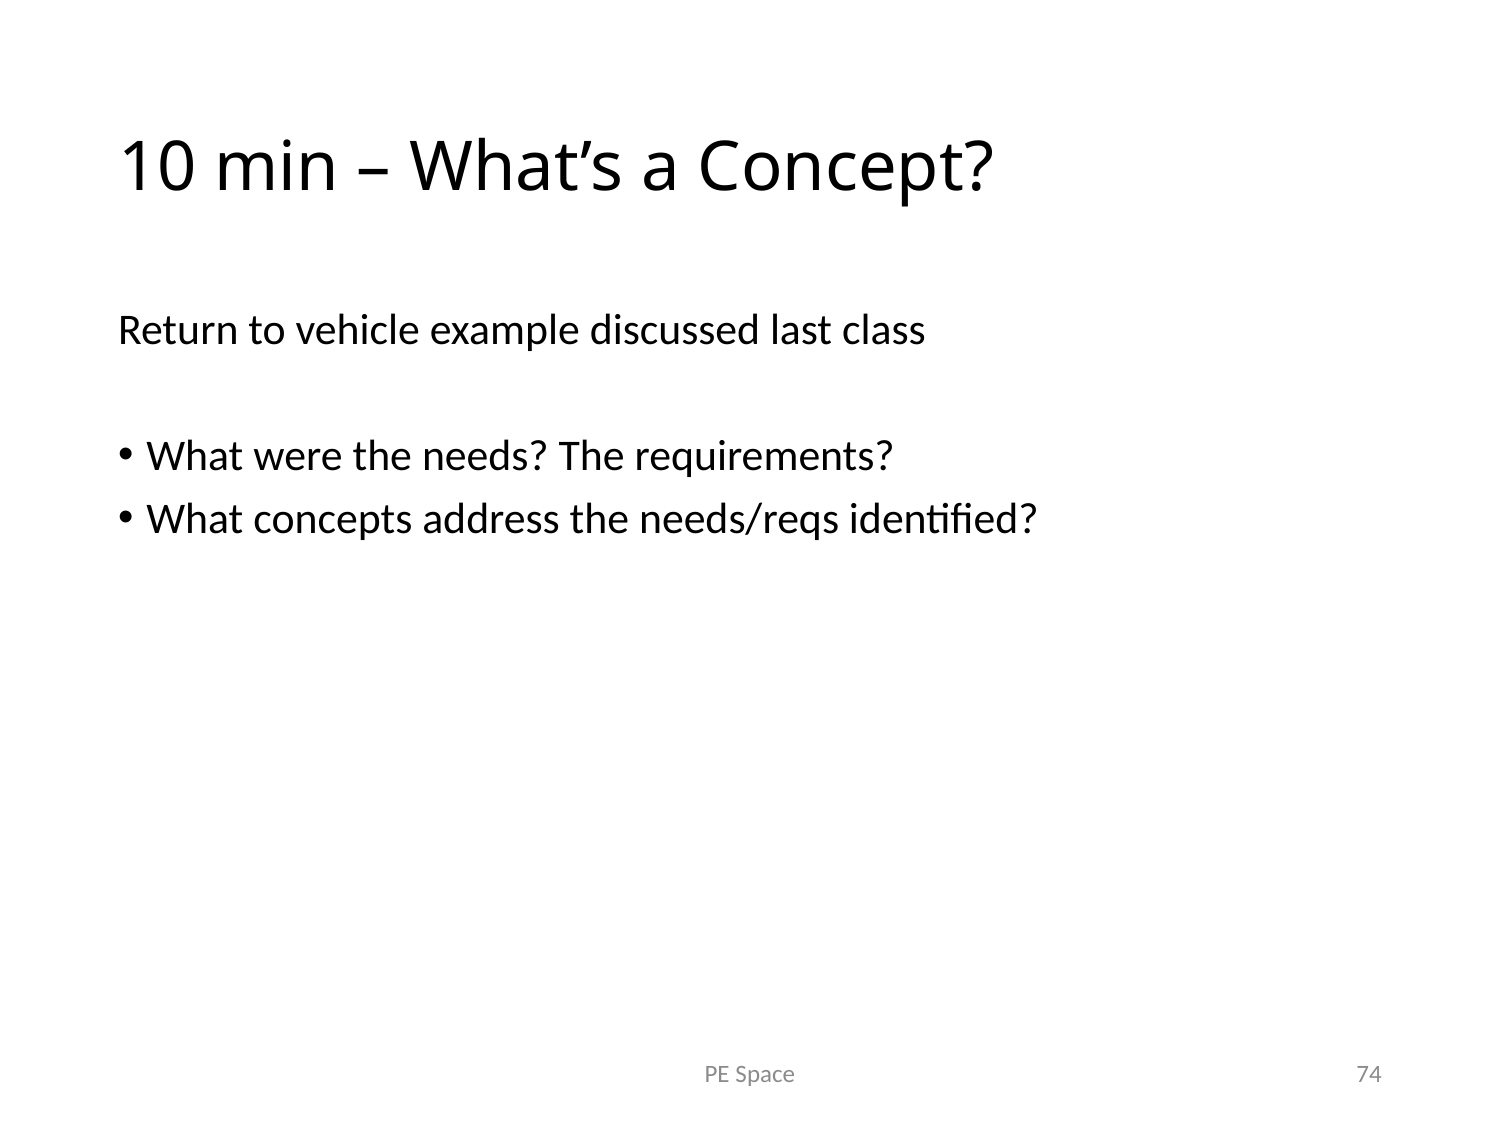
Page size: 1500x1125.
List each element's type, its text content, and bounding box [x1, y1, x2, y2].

slide_number 74 [1059, 1042, 1397, 1103]
list Return to vehicle example discussed last class What were the needs? The requirements? What concepts address the needs/reqs identified? [103, 299, 1397, 1014]
footer PE Space [496, 1042, 1004, 1103]
title 10 min – What’s a Concept? [103, 59, 1397, 278]
